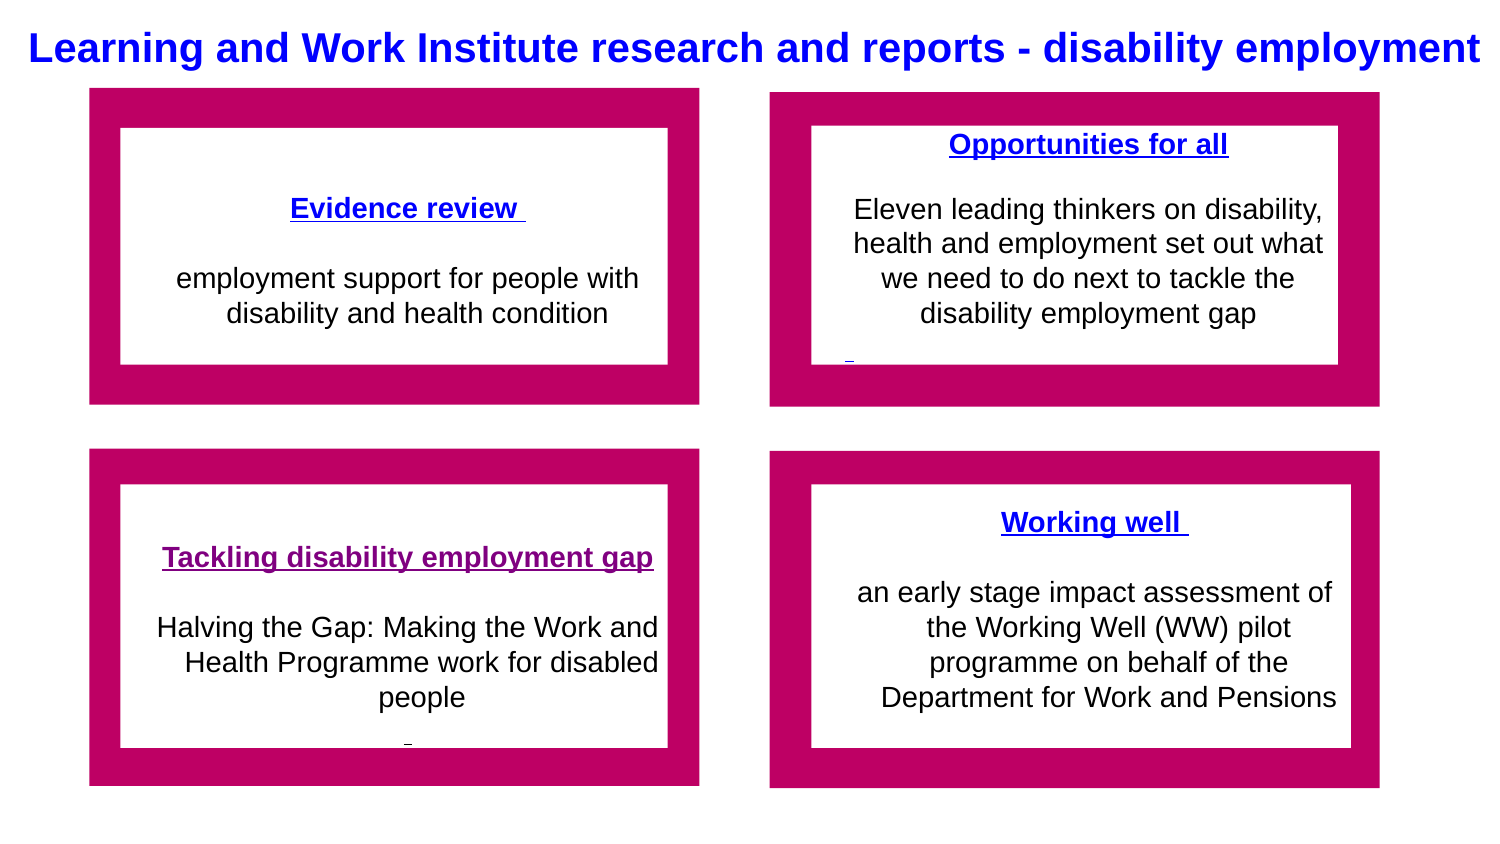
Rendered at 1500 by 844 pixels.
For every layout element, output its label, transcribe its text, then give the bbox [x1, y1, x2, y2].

text_box Opportunities for all Eleven leading thinkers on disability, health and employment set out what we need to do next to tackle the disability employment gap [811, 125, 1338, 365]
text_box [89, 87, 700, 405]
list Evidence review employment support for people with disability and health condition [120, 127, 668, 365]
list Working well an early stage impact assessment of the Working Well (WW) pilot programme on behalf of the Department for Work and Pensions [811, 484, 1351, 748]
title Learning and Work Institute research and reports - disability employment [0, 20, 1500, 82]
list Tackling disability employment gap Halving the Gap: Making the Work and Health Programme work for disabled people [120, 484, 668, 748]
text_box [89, 448, 700, 786]
text_box [769, 92, 1380, 407]
text_box [769, 450, 1380, 789]
